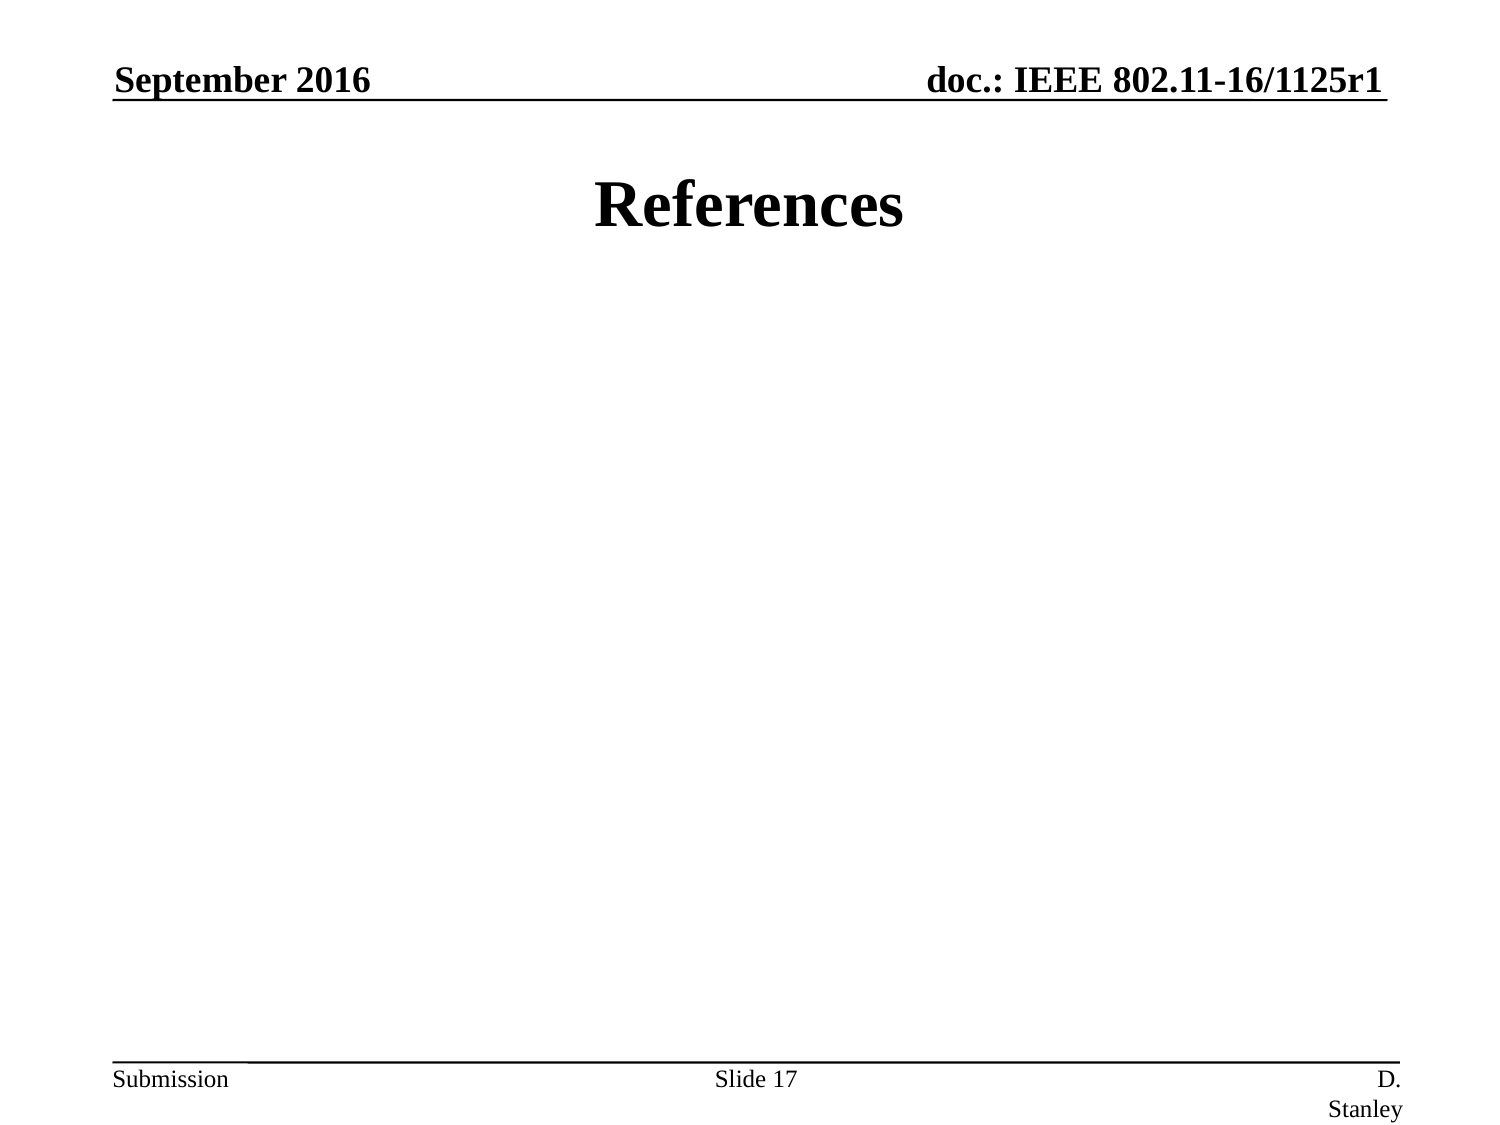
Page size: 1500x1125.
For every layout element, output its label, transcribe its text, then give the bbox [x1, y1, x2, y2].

title References [112, 112, 1388, 288]
footer D. Stanley, HP Enterprise [1324, 1061, 1402, 1093]
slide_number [114, 54, 374, 101]
slide_number Slide 17 [712, 1061, 800, 1093]
